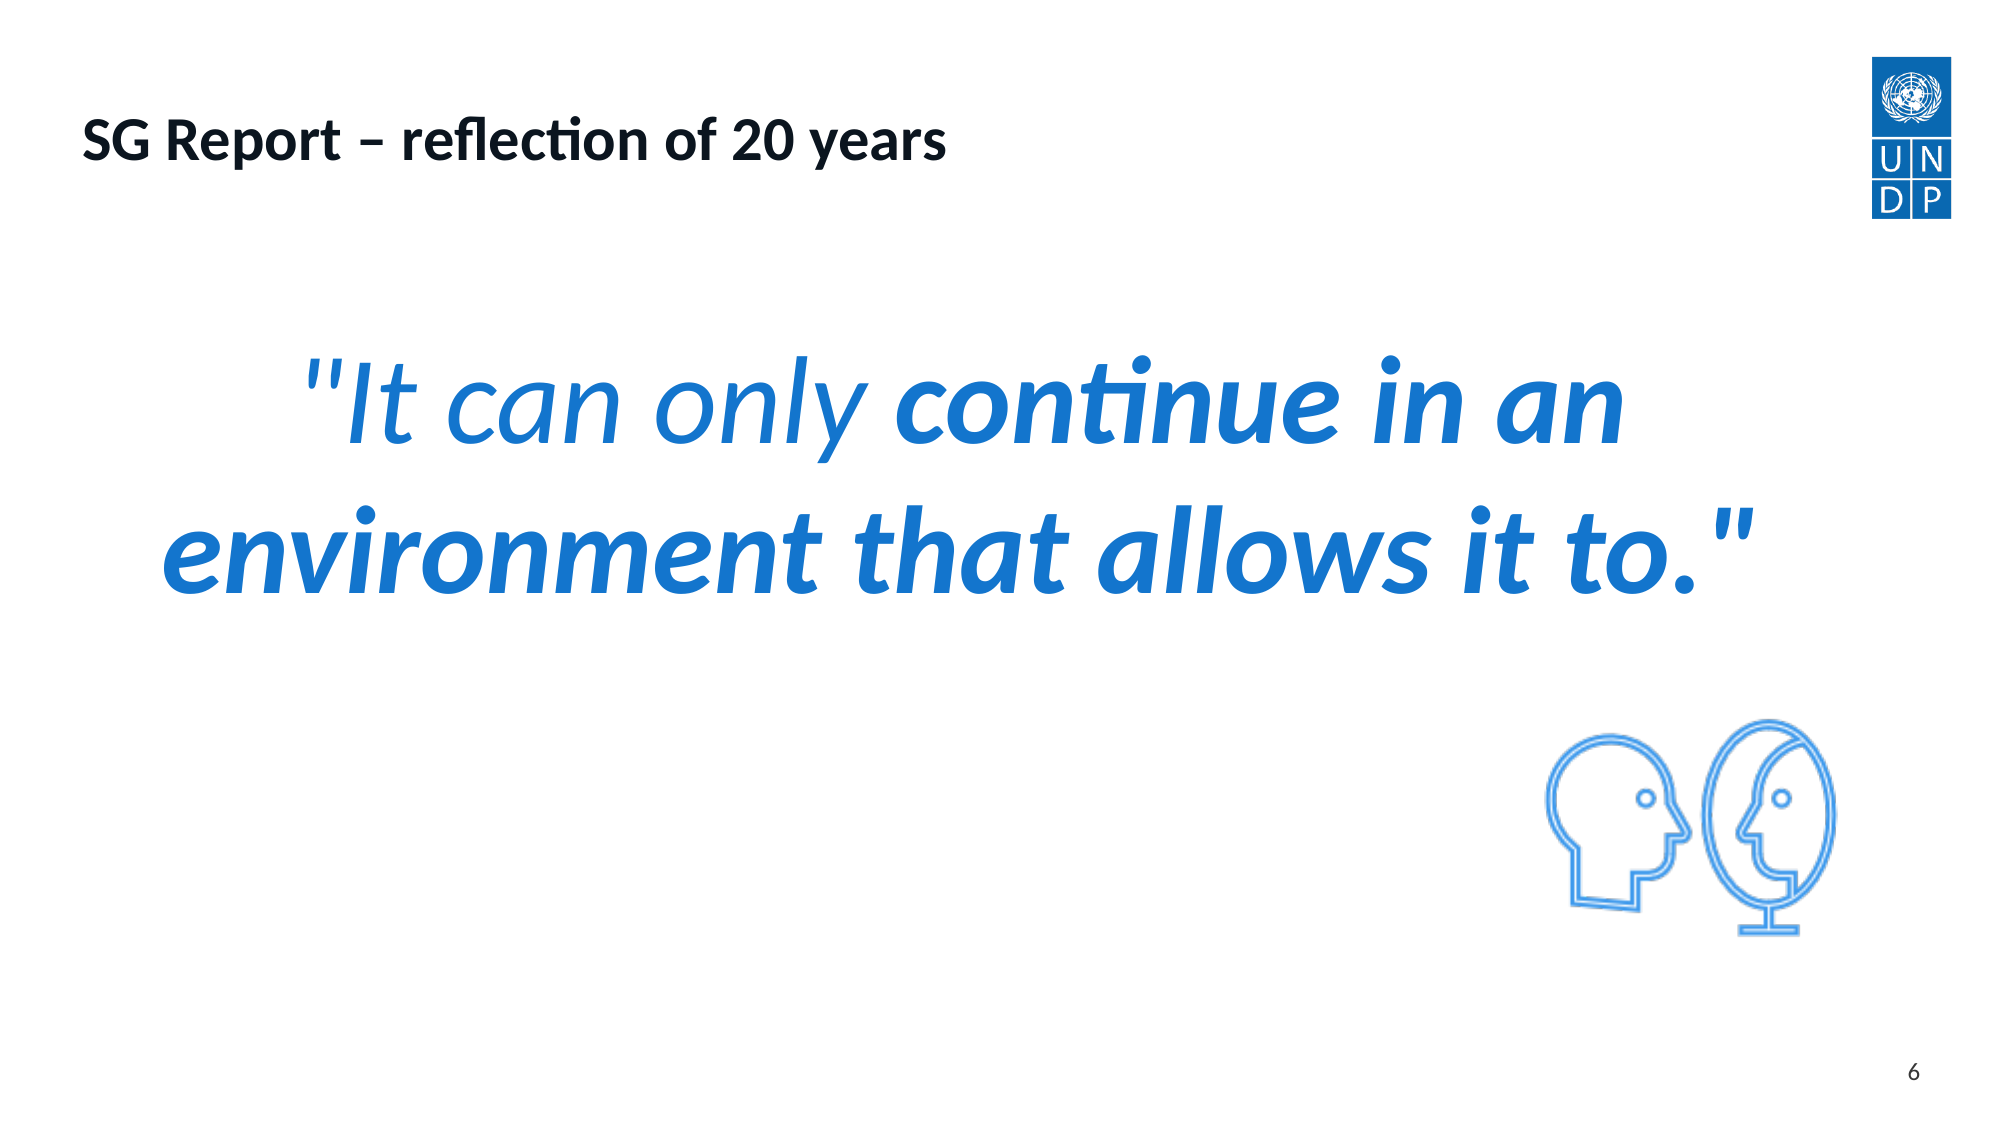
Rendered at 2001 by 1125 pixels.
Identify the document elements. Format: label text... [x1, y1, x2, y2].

picture [1541, 676, 1840, 975]
picture [1888, 0, 2000, 278]
text_box "It can only continue in an environment that allows it to." [34, 0, 1888, 943]
